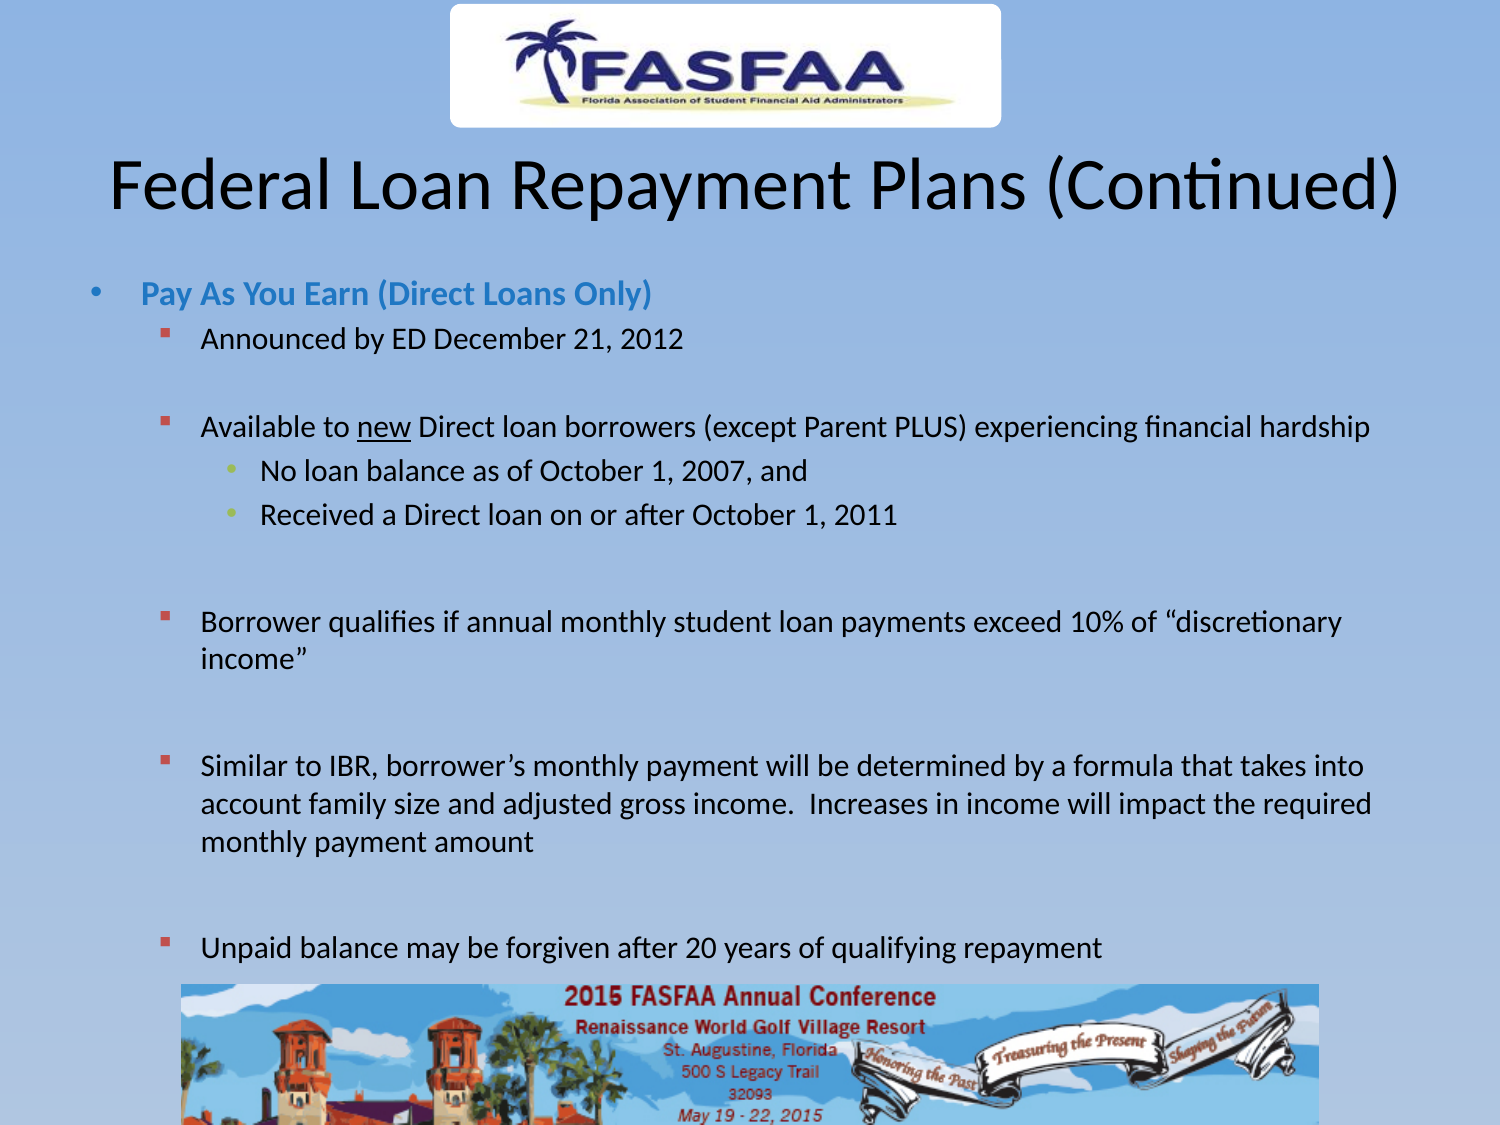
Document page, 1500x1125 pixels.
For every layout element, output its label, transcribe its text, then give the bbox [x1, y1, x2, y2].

picture [450, 3, 1002, 127]
picture [181, 985, 1319, 1125]
title Federal Loan Repayment Plans (Continued) [75, 127, 1438, 233]
list Pay As You Earn (Direct Loans Only) Announced by ED December 21, 2012 Available to new Direct loan borrowers (except Parent PLUS) experiencing financial hardship No loan balance as of October 1, 2007, and Received a Direct loan on or after October 1, 2011 Borrower qualifies if annual monthly student loan payments exceed 10% of “discretionary income” Similar to IBR, borrower’s monthly payment will be determined by a formula that takes into account family size and adjusted gross income. Increases in income will impact the required monthly payment amount Unpaid balance may be forgiven after 20 years of qualifying repayment [75, 262, 1425, 985]
